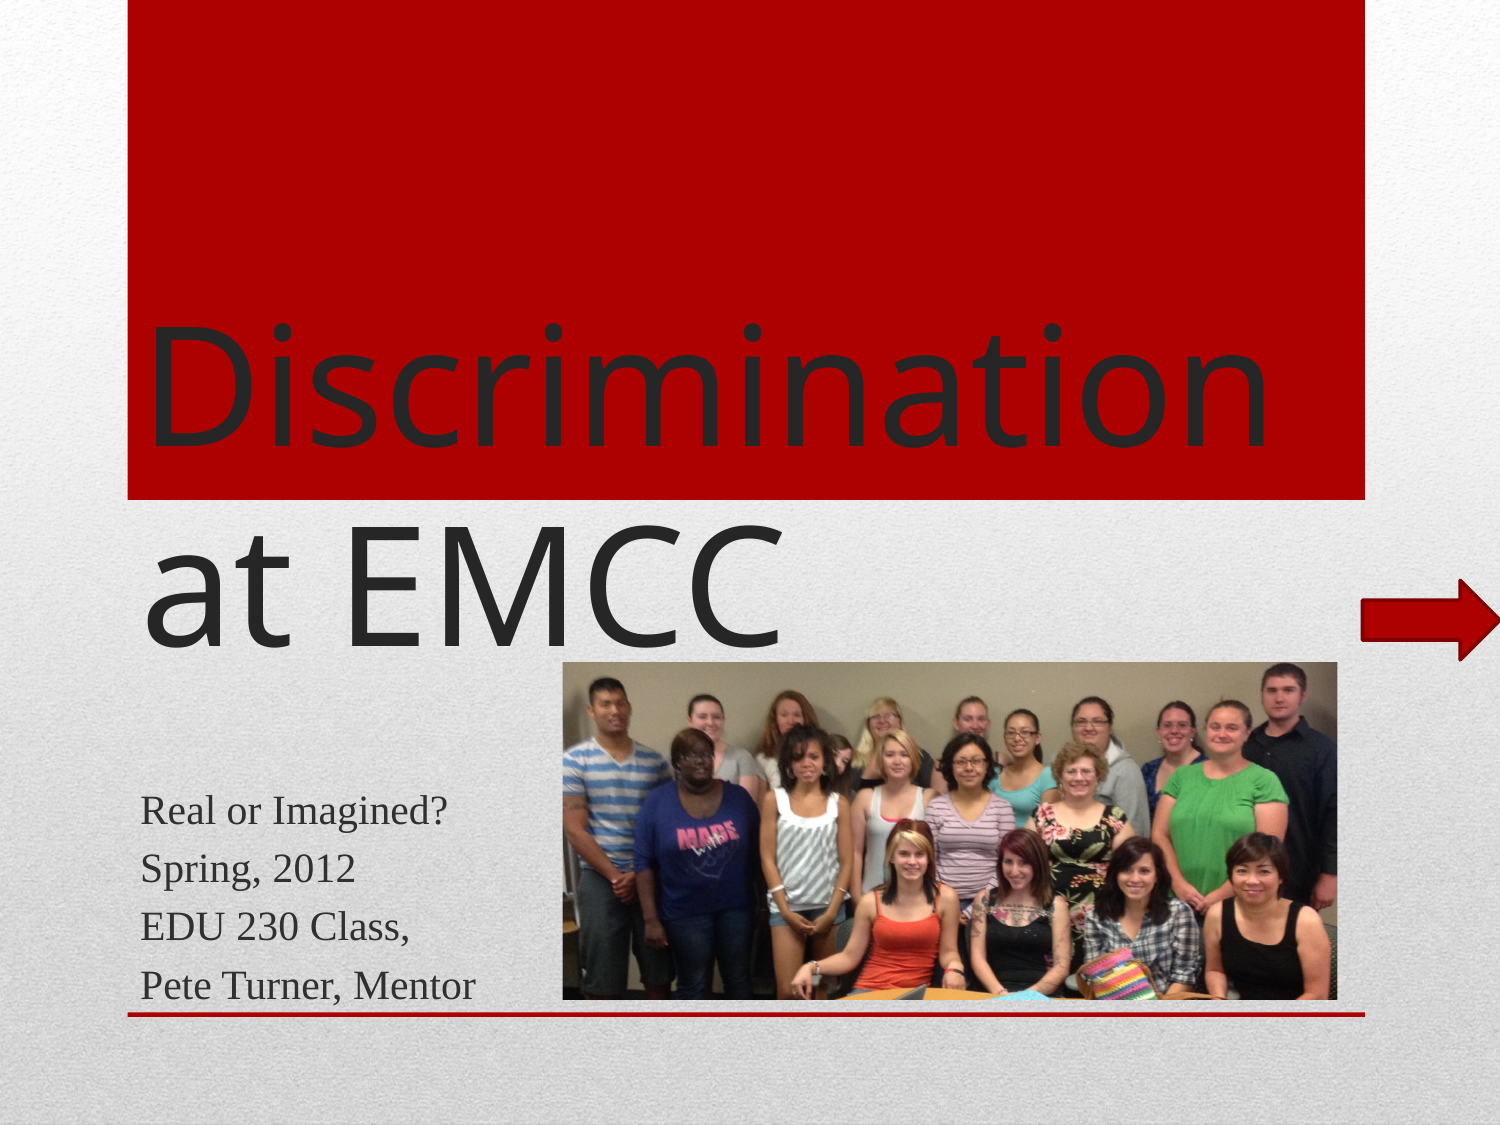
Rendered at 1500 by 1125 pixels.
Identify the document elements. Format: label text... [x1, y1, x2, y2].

subtitle Real or Imagined? Spring, 2012 EDU 230 Class, Pete Turner, Mentor [125, 774, 513, 938]
picture [561, 661, 1339, 1001]
text_box [1360, 578, 1500, 662]
title Discrimination at EMCC [125, 437, 1363, 688]
